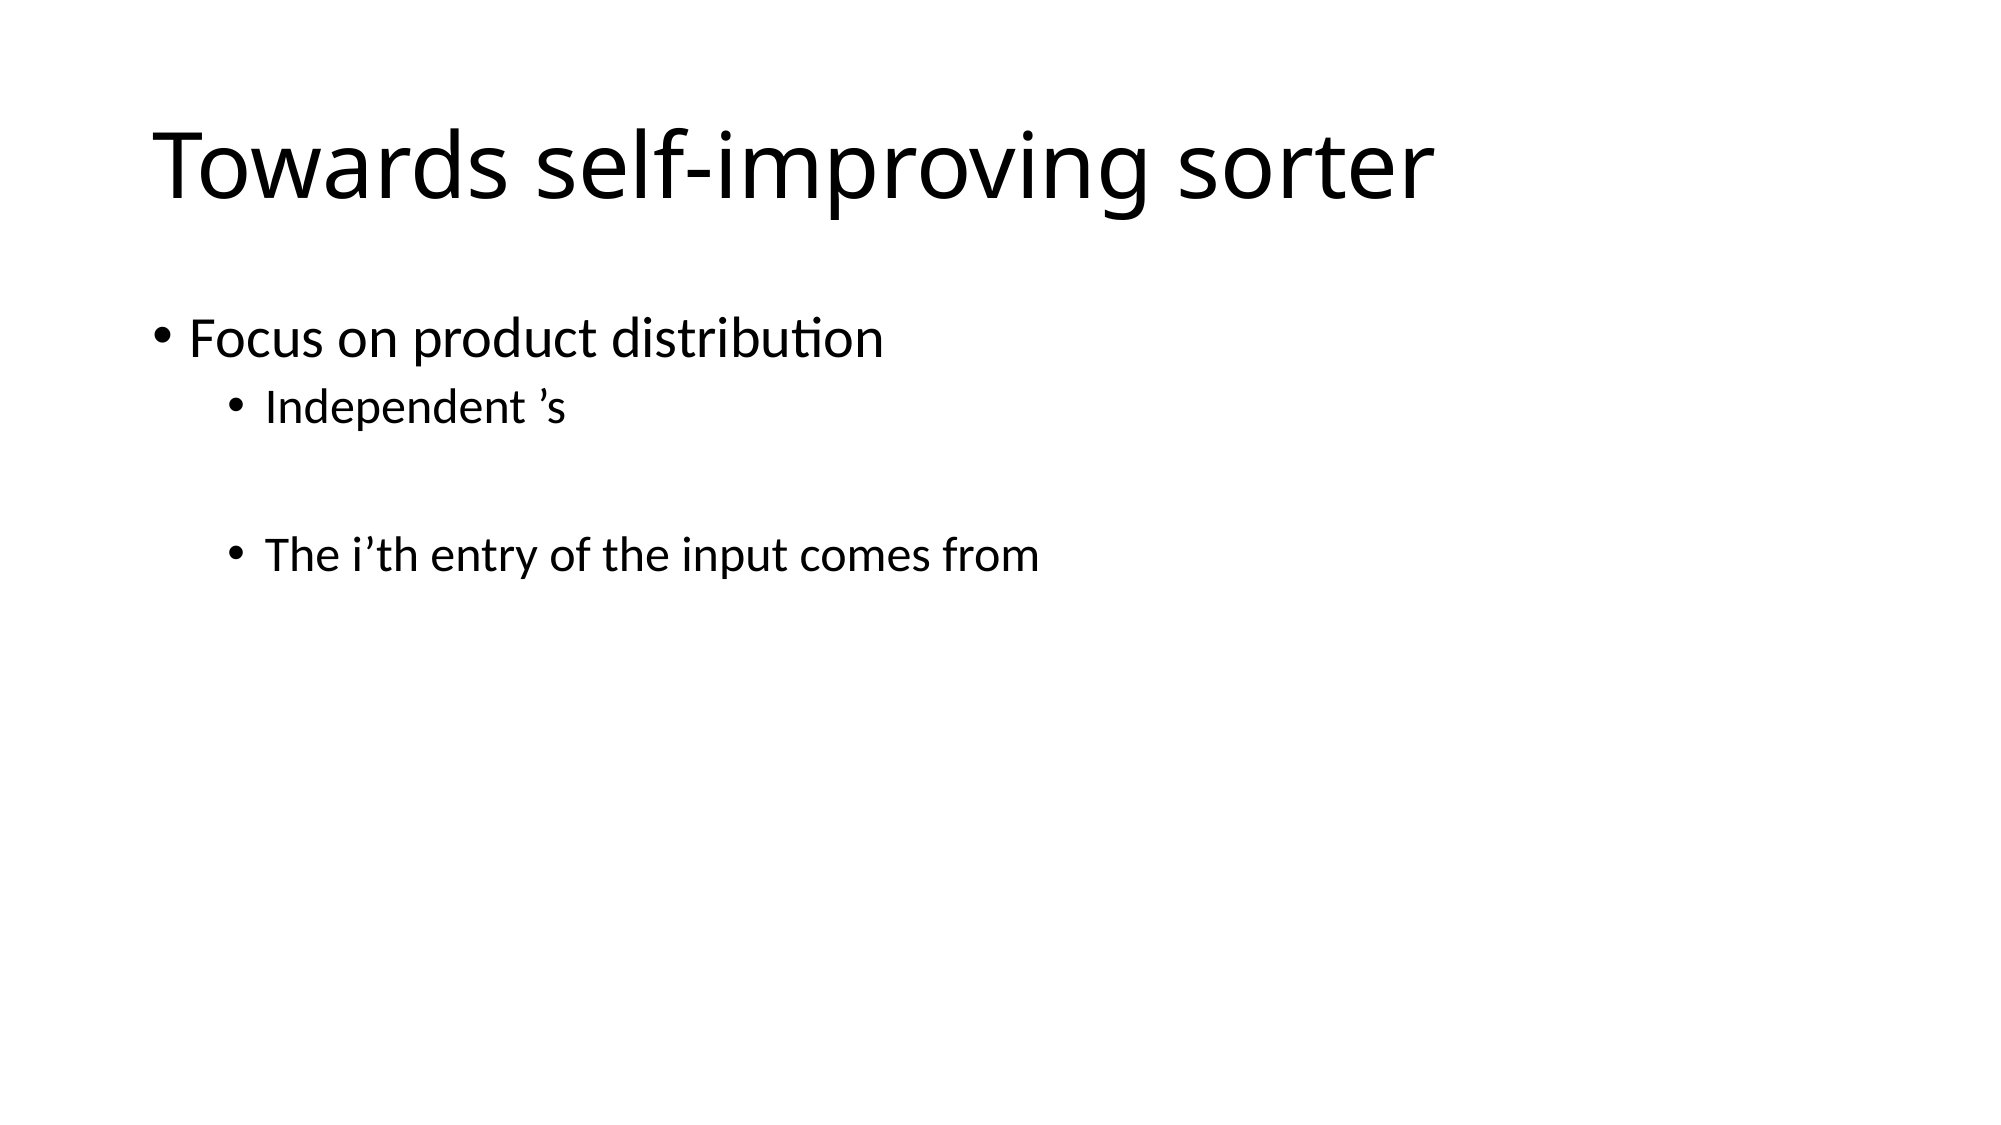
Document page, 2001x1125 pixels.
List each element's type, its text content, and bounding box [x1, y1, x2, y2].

title Towards self-improving sorter [137, 59, 1863, 278]
